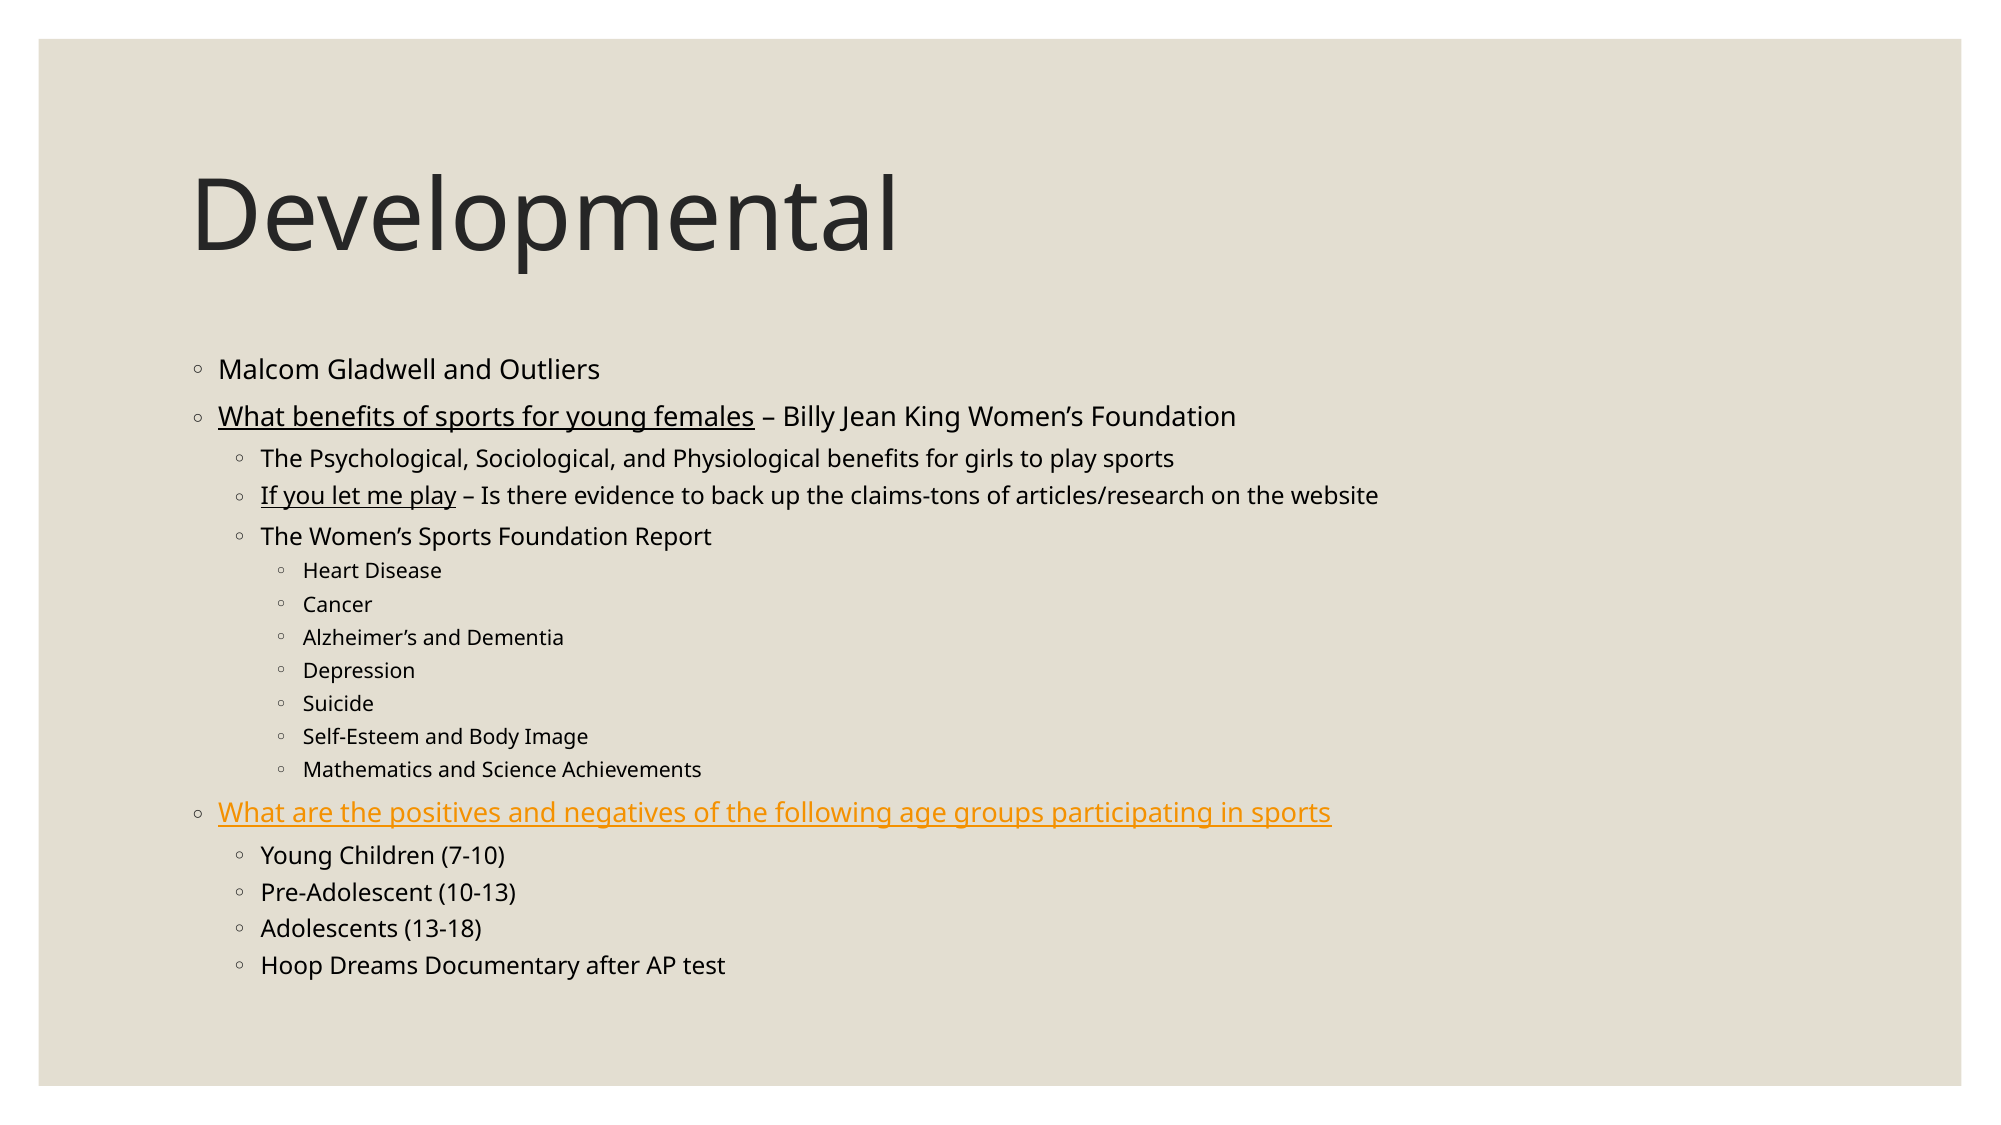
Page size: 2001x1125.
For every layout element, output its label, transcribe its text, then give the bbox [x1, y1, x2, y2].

title Developmental [174, 105, 1825, 331]
list Malcom Gladwell and Outliers What benefits of sports for young females – Billy Jean King Women’s Foundation The Psychological, Sociological, and Physiological benefits for girls to play sports If you let me play – Is there evidence to back up the claims-tons of articles/research on the website The Women’s Sports Foundation Report Heart Disease Cancer Alzheimer’s and Dementia Depression Suicide Self-Esteem and Body Image Mathematics and Science Achievements What are the positives and negatives of the following age groups participating in sports Young Children (7-10) Pre-Adolescent (10-13) Adolescents (13-18) Hoop Dreams Documentary after AP test [174, 345, 1825, 990]
